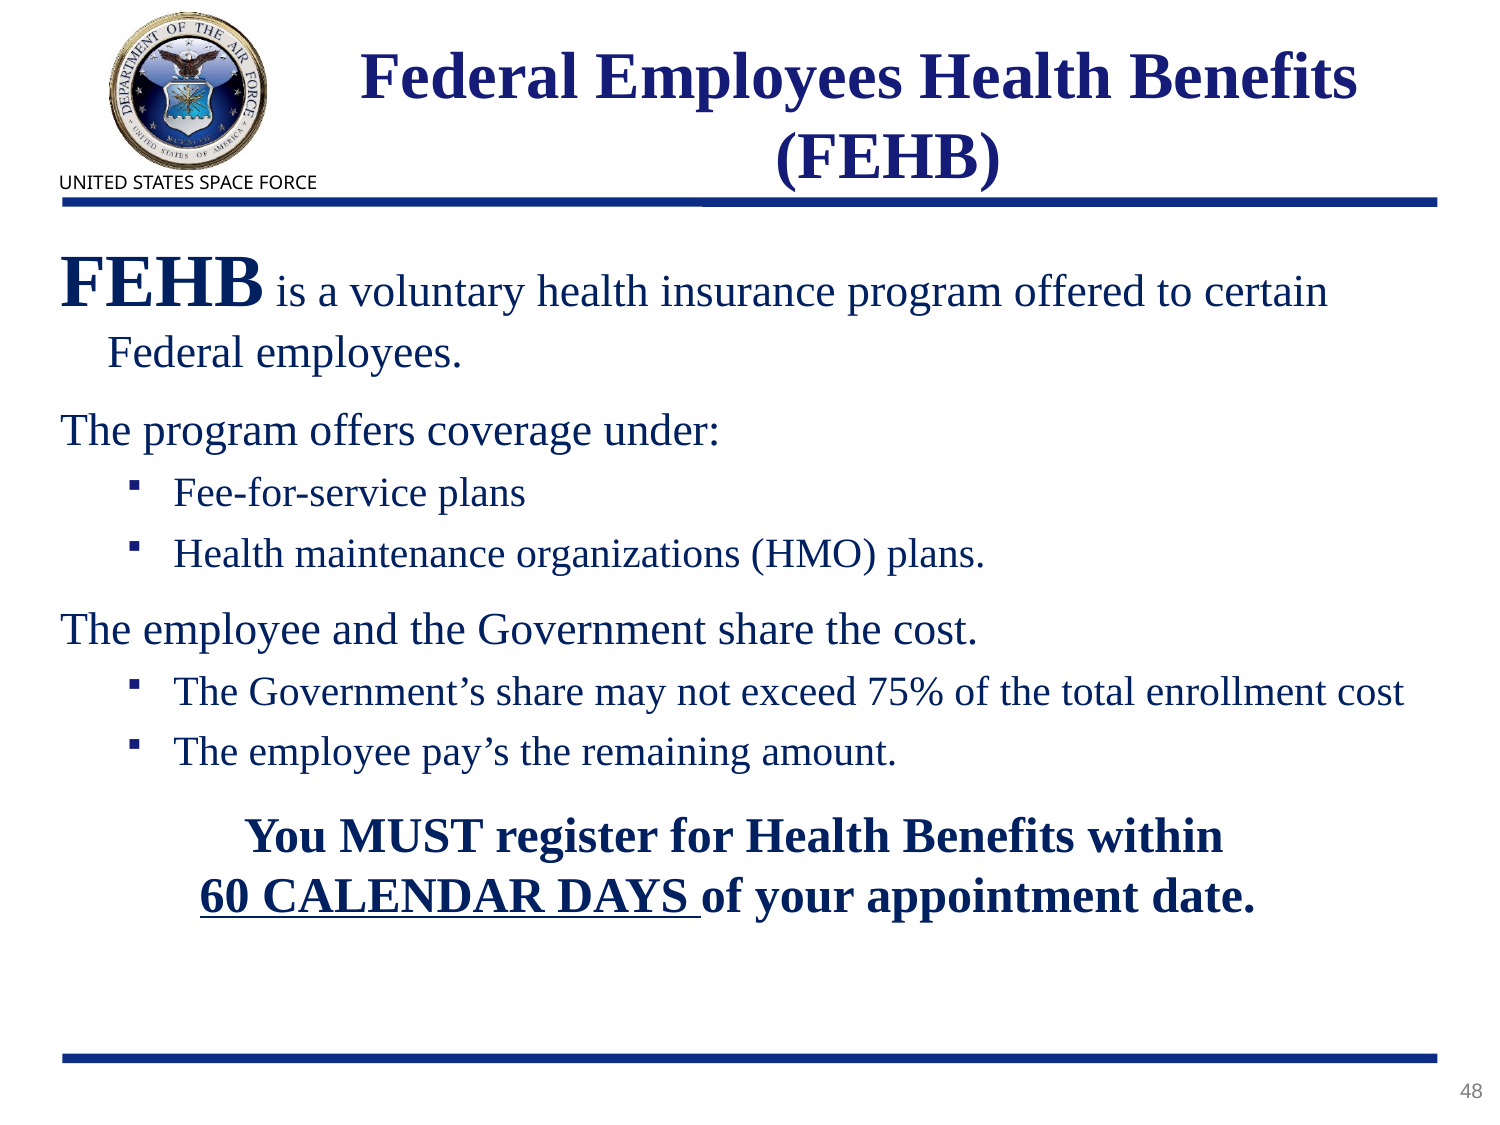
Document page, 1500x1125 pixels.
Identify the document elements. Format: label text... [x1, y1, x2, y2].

picture [109, 12, 267, 170]
title Federal Employees Health Benefits (FEHB) [274, 0, 1447, 225]
list FEHB is a voluntary health insurance program offered to certain Federal employees. The program offers coverage under: Fee-for-service plans Health maintenance organizations (HMO) plans. The employee and the Government share the cost. The Government’s share may not exceed 75% of the total enrollment cost The employee pay’s the remaining amount. You MUST register for Health Benefits within 60 CALENDAR DAYS of your appointment date. [45, 224, 1423, 1025]
slide_number 48 [1310, 1070, 1499, 1121]
